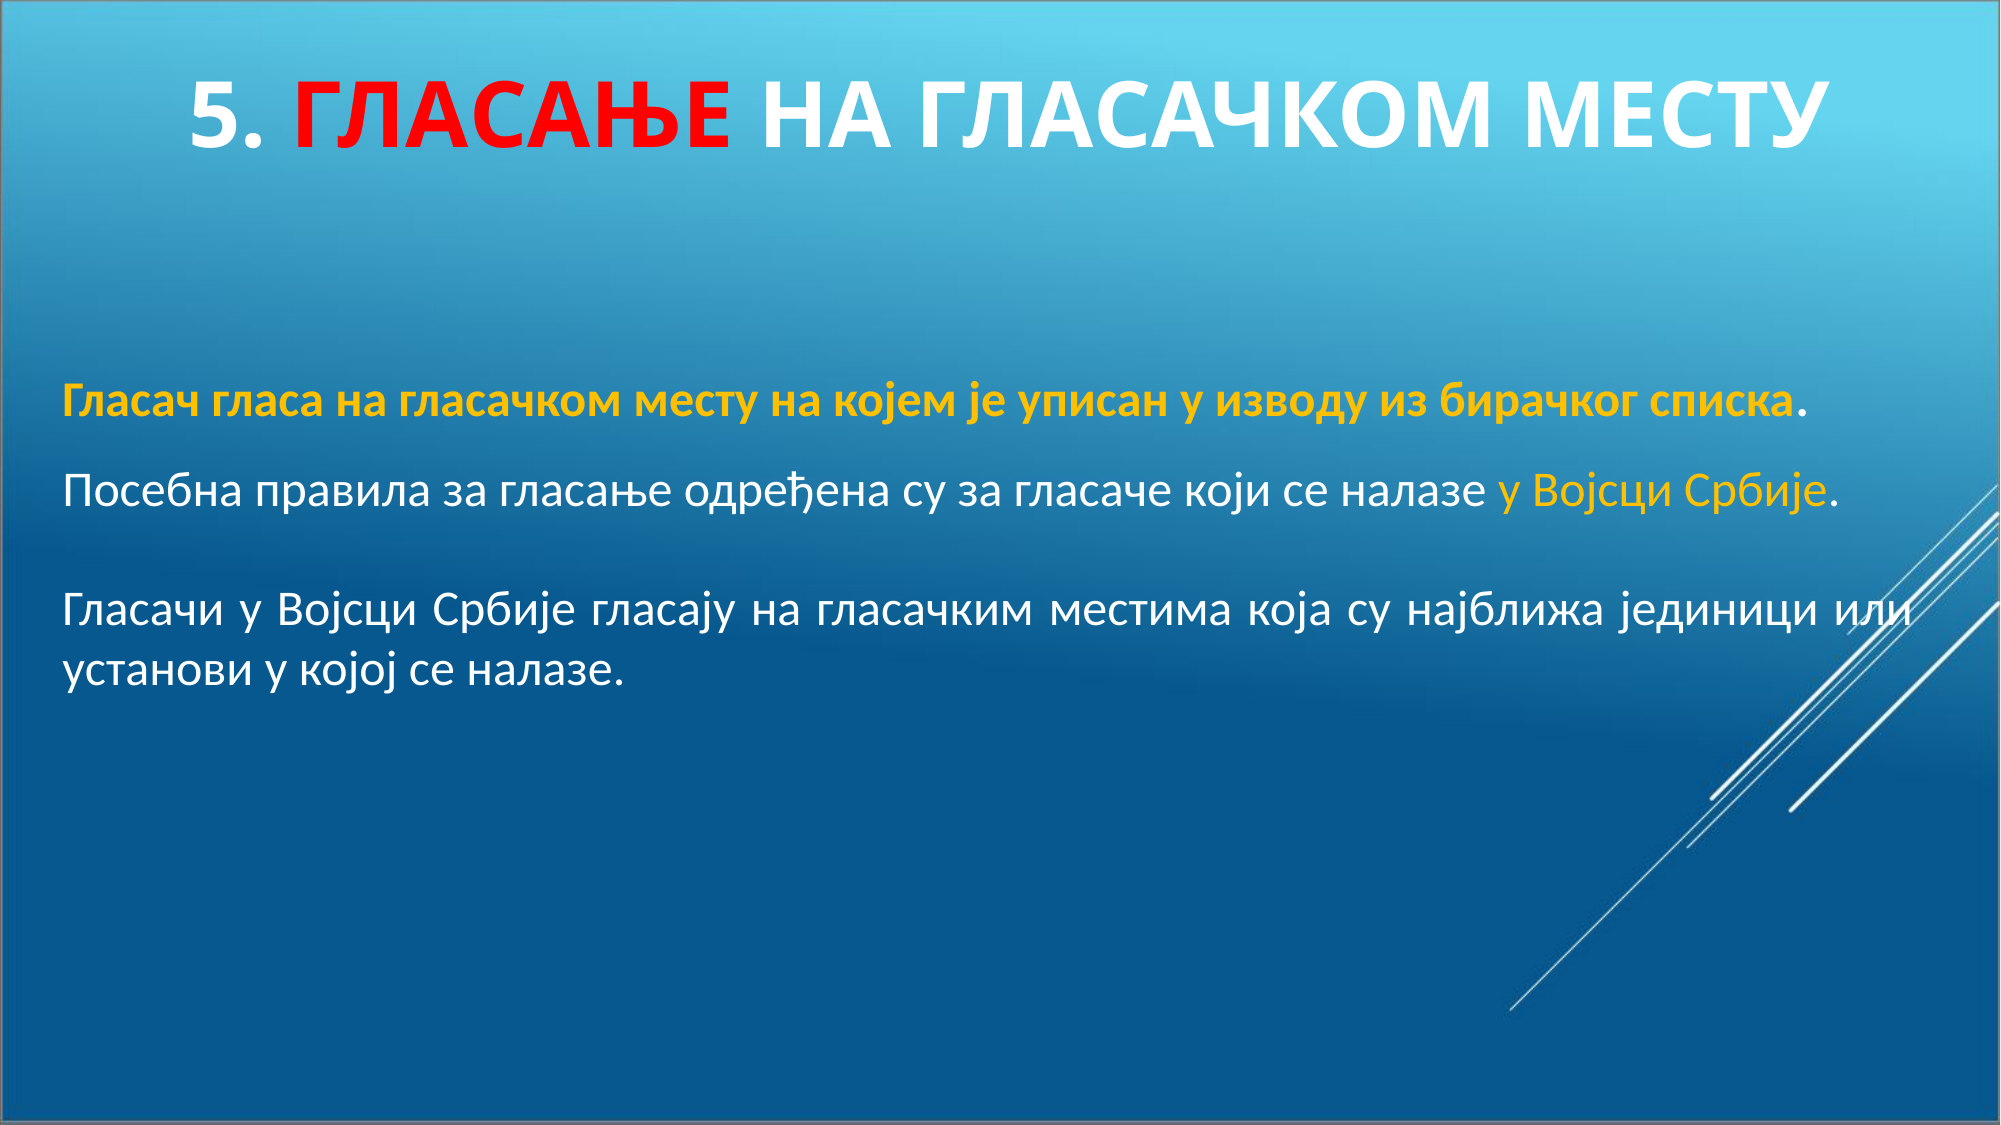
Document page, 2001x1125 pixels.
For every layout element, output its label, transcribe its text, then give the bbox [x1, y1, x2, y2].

title 5. ГЛАСАЊЕ НА Гласачком МЕСТУ [147, 46, 1872, 190]
picture [0, 0, 2001, 1125]
list Гласач гласа на гласачком месту на којем је уписан у изводу из бирачког списка. Посебна правила за гласање одређена су за гласаче који се налазе у Војсци Србије. Гласачи у Војсци Србије гласају на гласачким местима која су најближа јединици или установи у којој се налазе. [47, 238, 1928, 1070]
